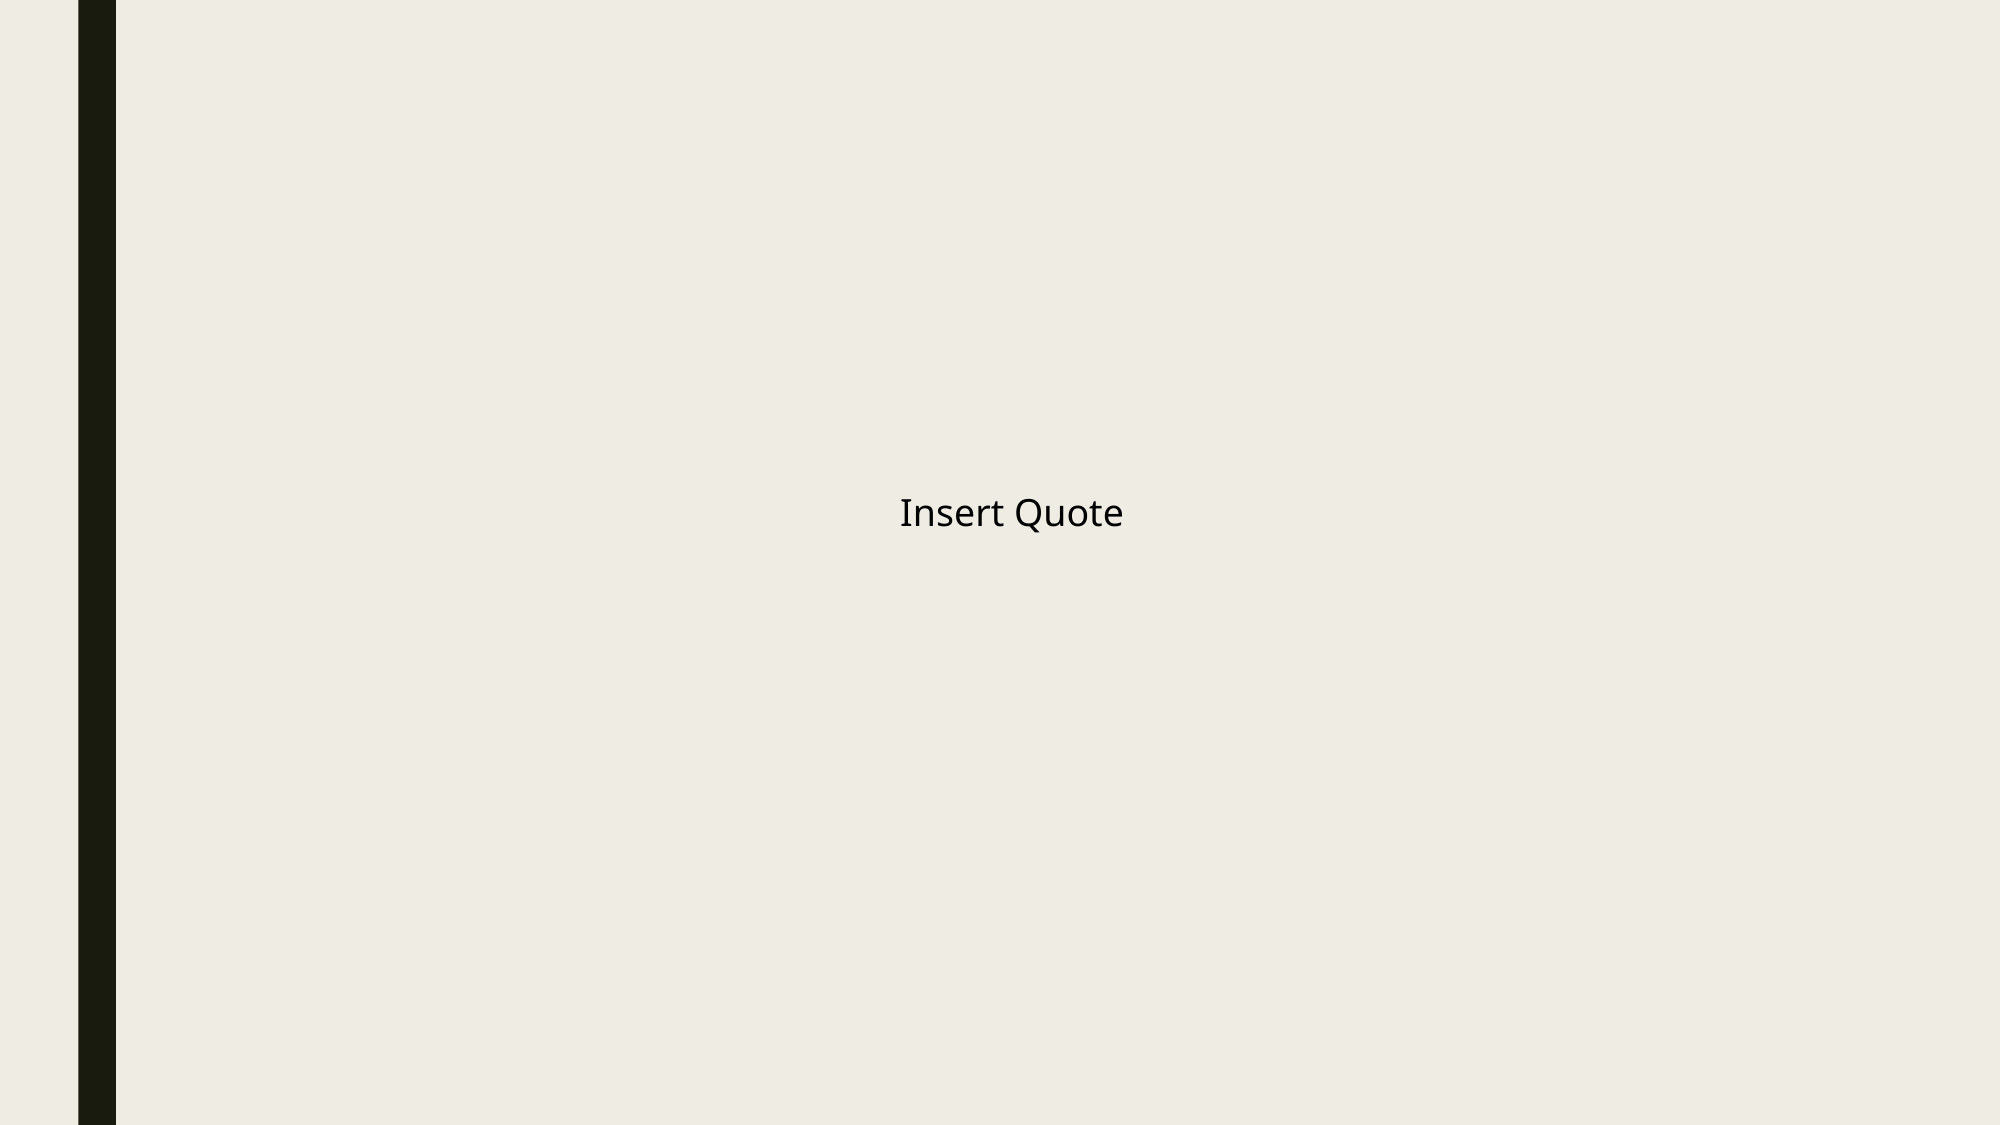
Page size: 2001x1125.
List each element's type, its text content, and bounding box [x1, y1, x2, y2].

text_box Insert Quote [885, 481, 1784, 541]
